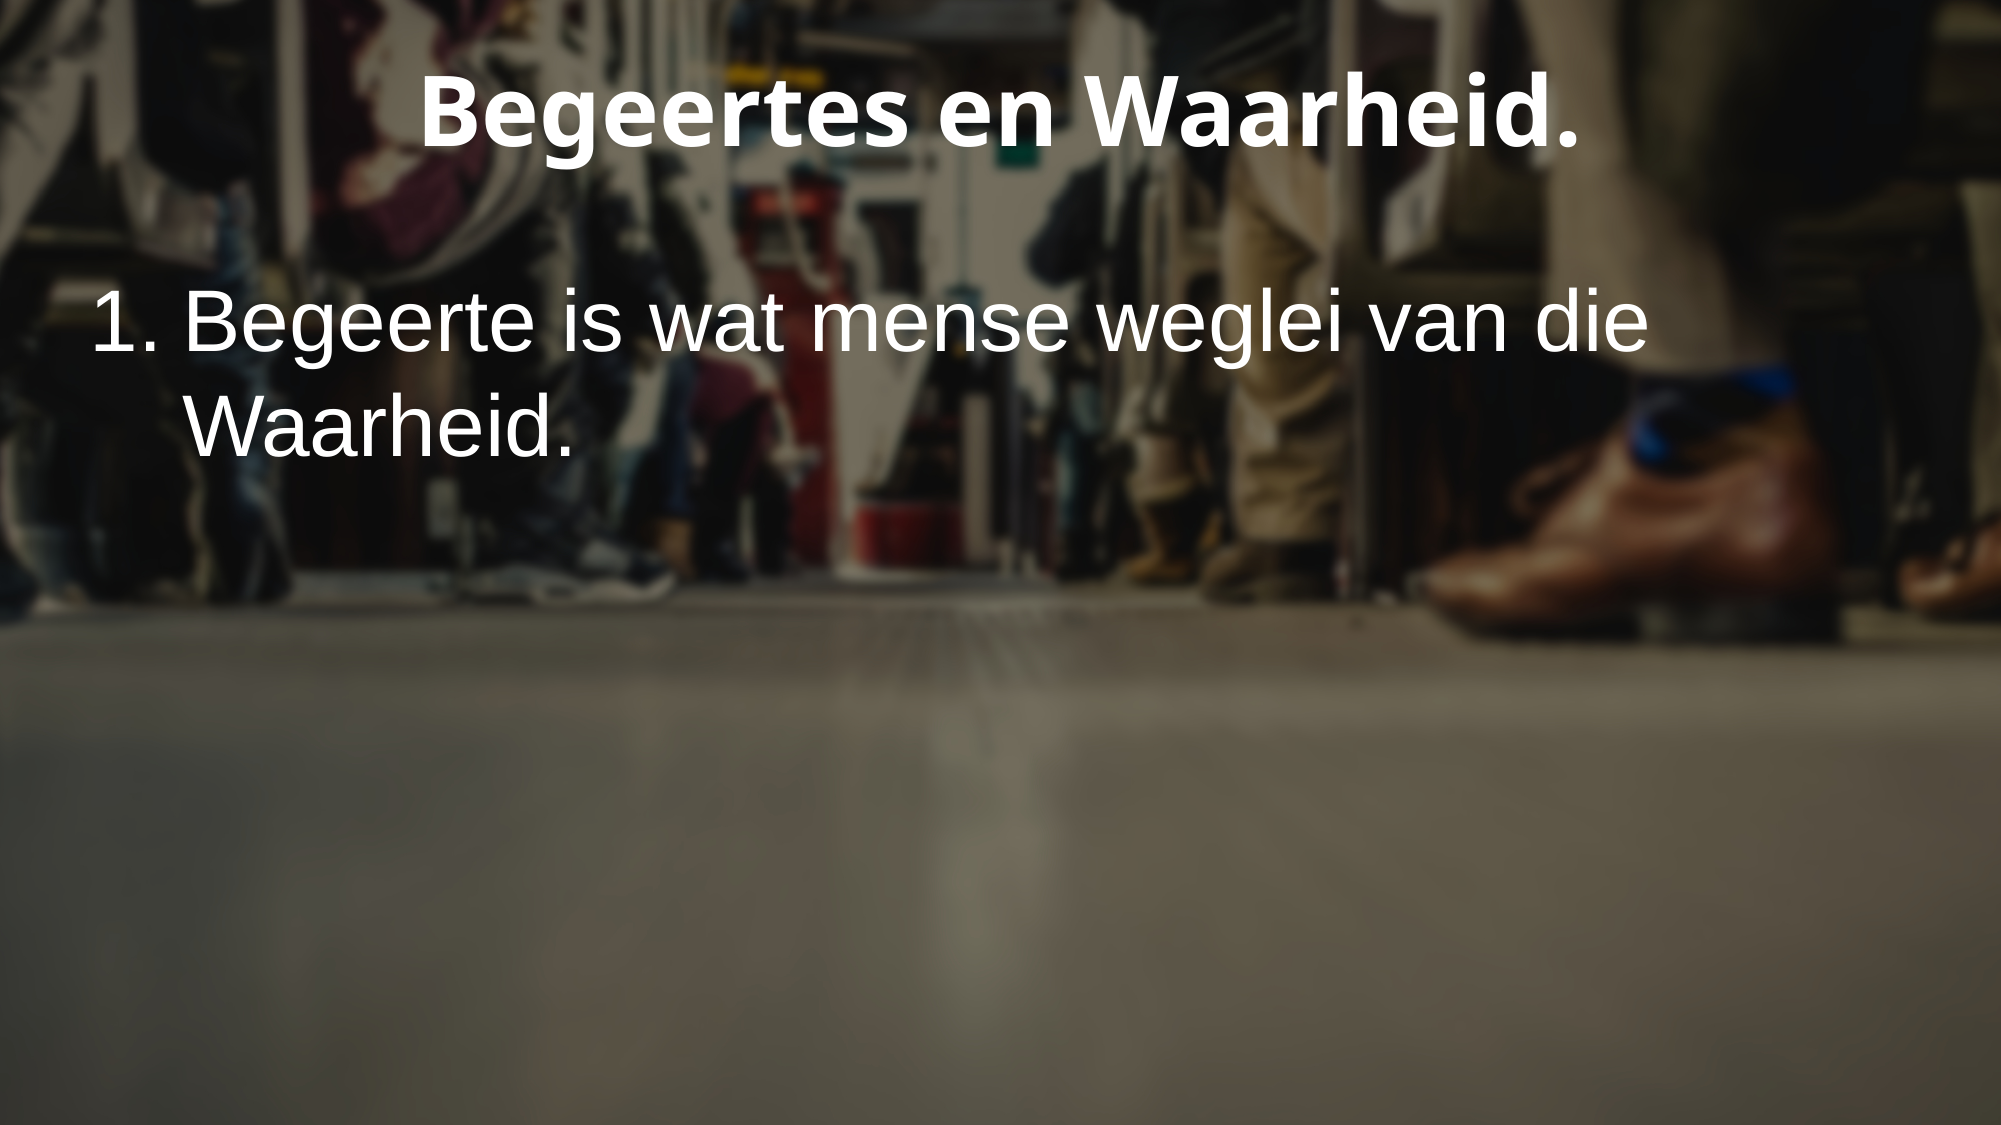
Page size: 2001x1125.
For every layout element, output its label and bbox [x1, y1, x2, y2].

text_box [0, 0, 2000, 1125]
